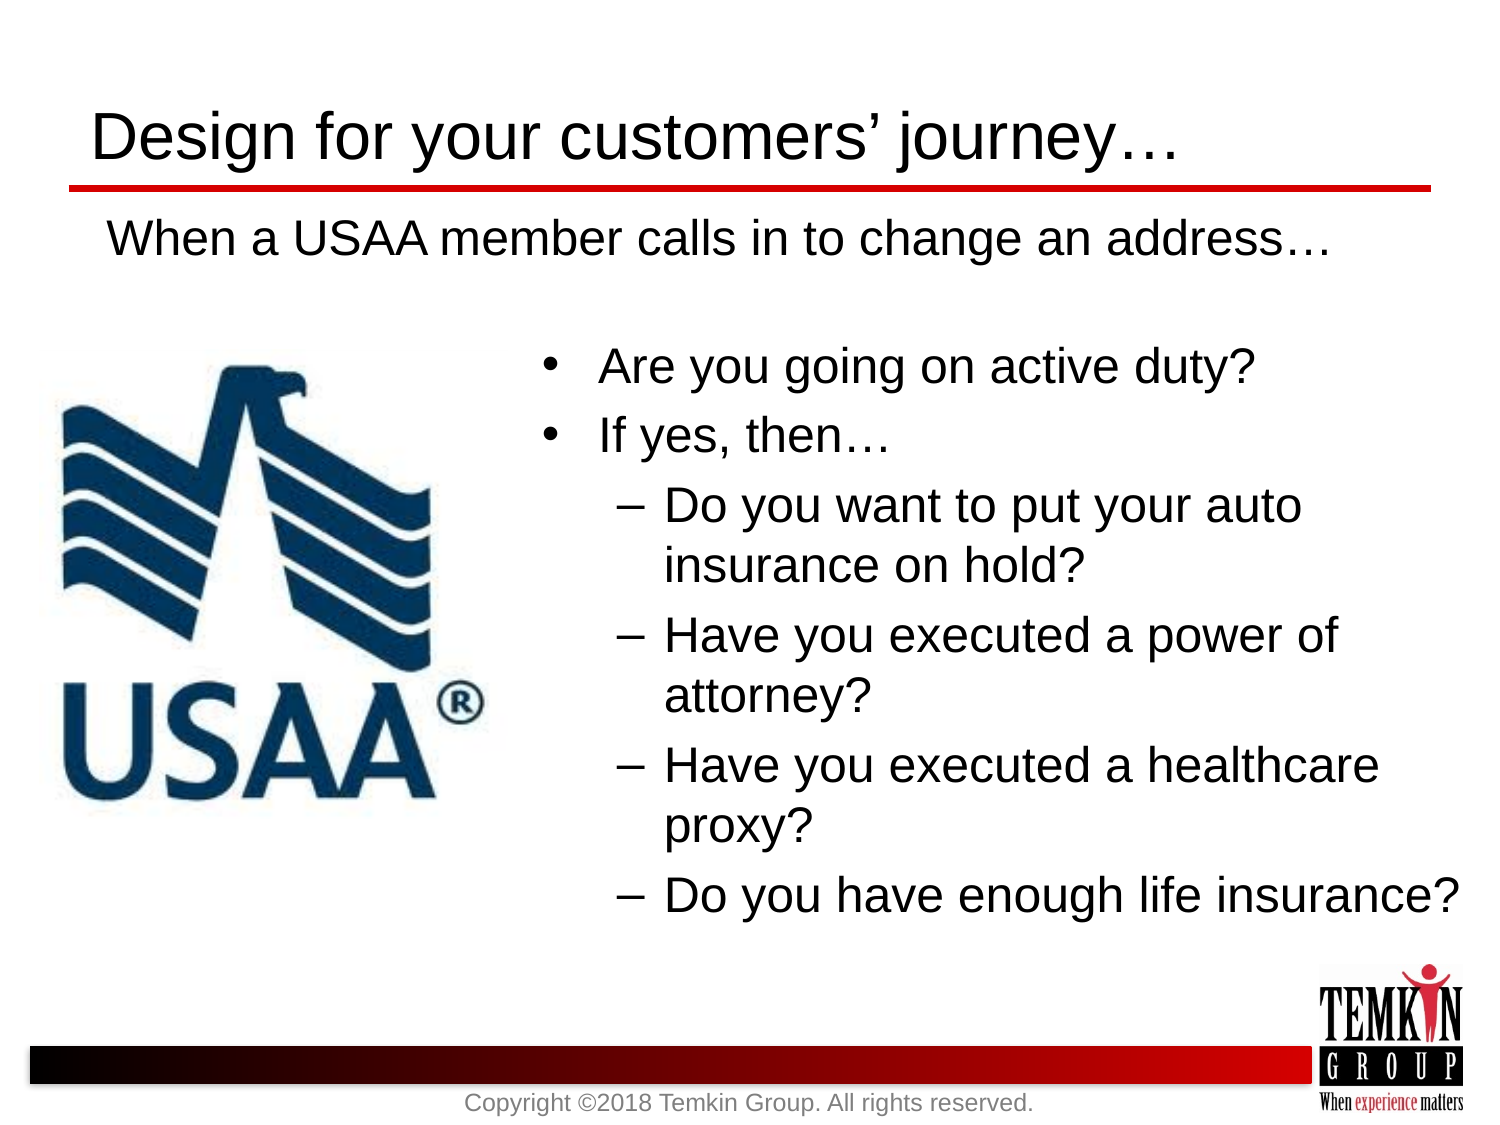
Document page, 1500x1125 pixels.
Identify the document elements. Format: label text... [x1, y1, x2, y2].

picture [38, 349, 508, 819]
title Design for your customers’ journey… [74, 24, 1426, 181]
text_box When a USAA member calls in to change an address… [91, 198, 1450, 274]
picture [1319, 990, 1463, 1113]
list Are you going on active duty? If yes, then… Do you want to put your auto insurance on hold? Have you executed a power of attorney? Have you executed a healthcare proxy? Do you have enough life insurance? [526, 325, 1500, 990]
